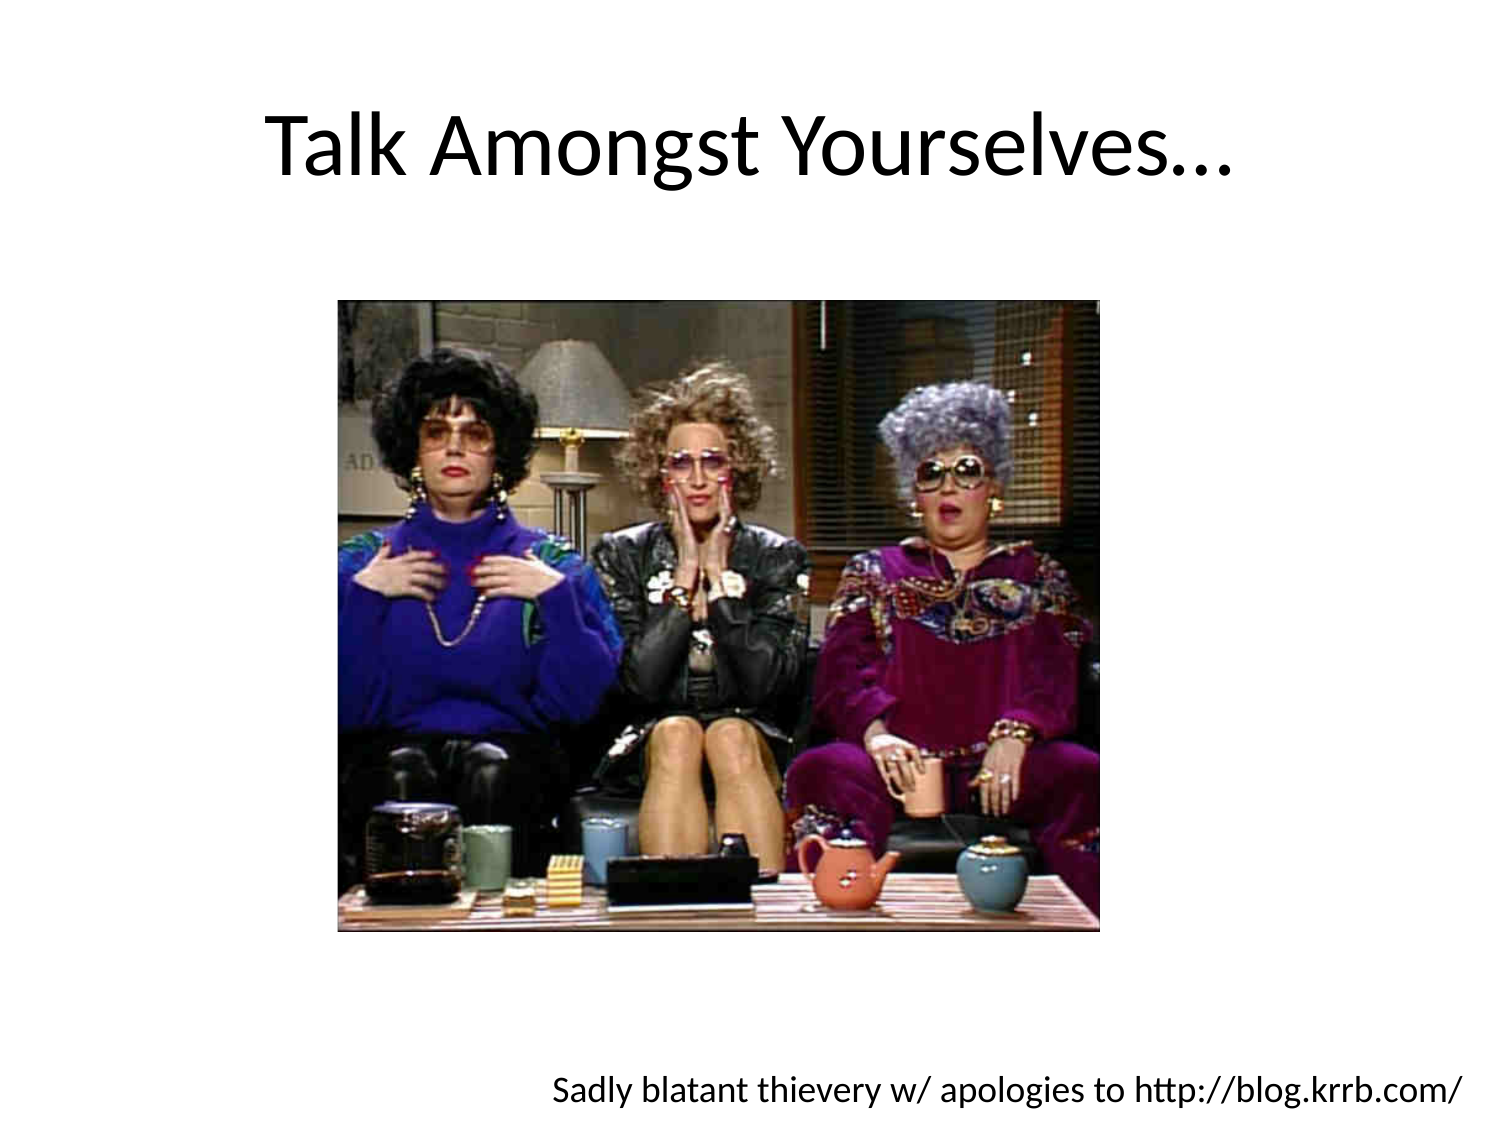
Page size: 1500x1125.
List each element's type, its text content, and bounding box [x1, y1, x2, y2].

title Talk Amongst Yourselves… [75, 45, 1425, 233]
text_box Sadly blatant thievery w/ apologies to http://blog.krrb.com/ [537, 1057, 1500, 1118]
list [337, 299, 1101, 932]
